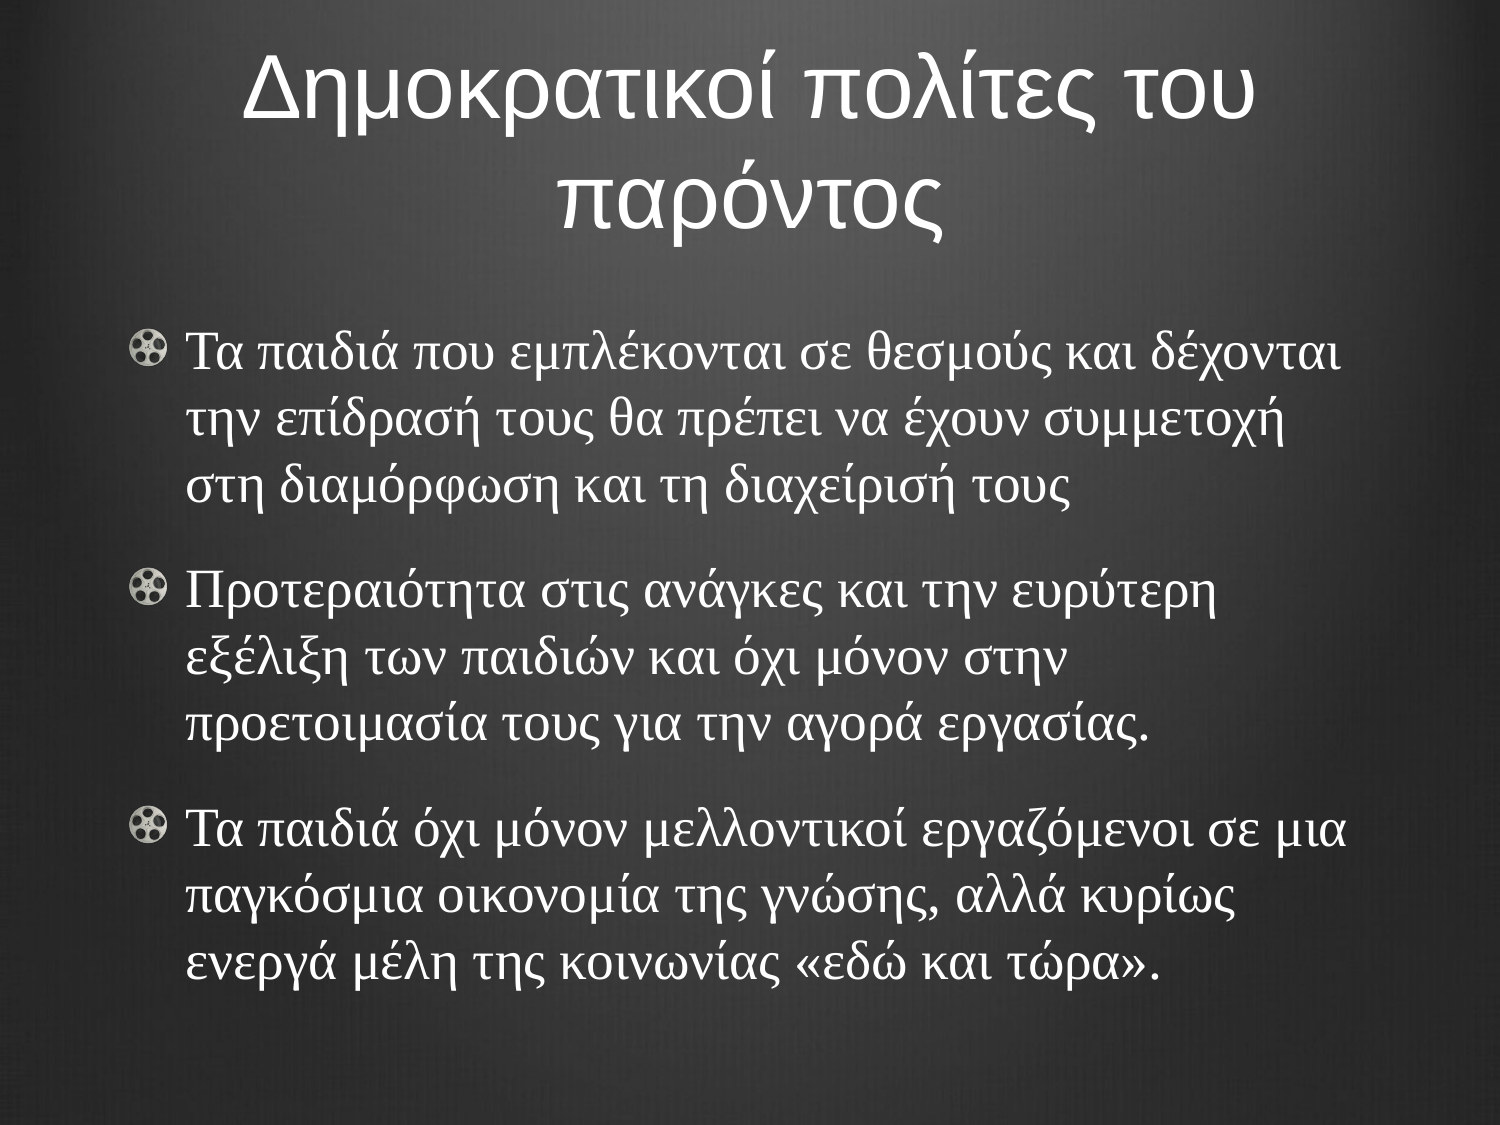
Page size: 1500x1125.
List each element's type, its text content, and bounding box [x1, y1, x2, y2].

picture [127, 803, 169, 845]
picture [127, 565, 169, 607]
title Δημοκρατικοί πολίτες του παρόντος [112, 19, 1388, 255]
list Τα παιδιά που εμπλέκονται σε θεσμούς και δέχονται την επίδρασή τους θα πρέπει να έχουν συμμετοχή στη διαμόρφωση και τη διαχείρισή τους Προτεραιότητα στις ανάγκες και την ευρύτερη εξέλιξη των παιδιών και όχι μόνον στην προετοιμασία τους για την αγορά εργασίας. Τα παιδιά όχι μόνον μελλοντικοί εργαζόμενοι σε μια παγκόσμια οικονομία της γνώσης, αλλά κυρίως ενεργά μέλη της κοινωνίας «εδώ και τώρα». [112, 306, 1388, 1005]
picture [127, 326, 169, 368]
